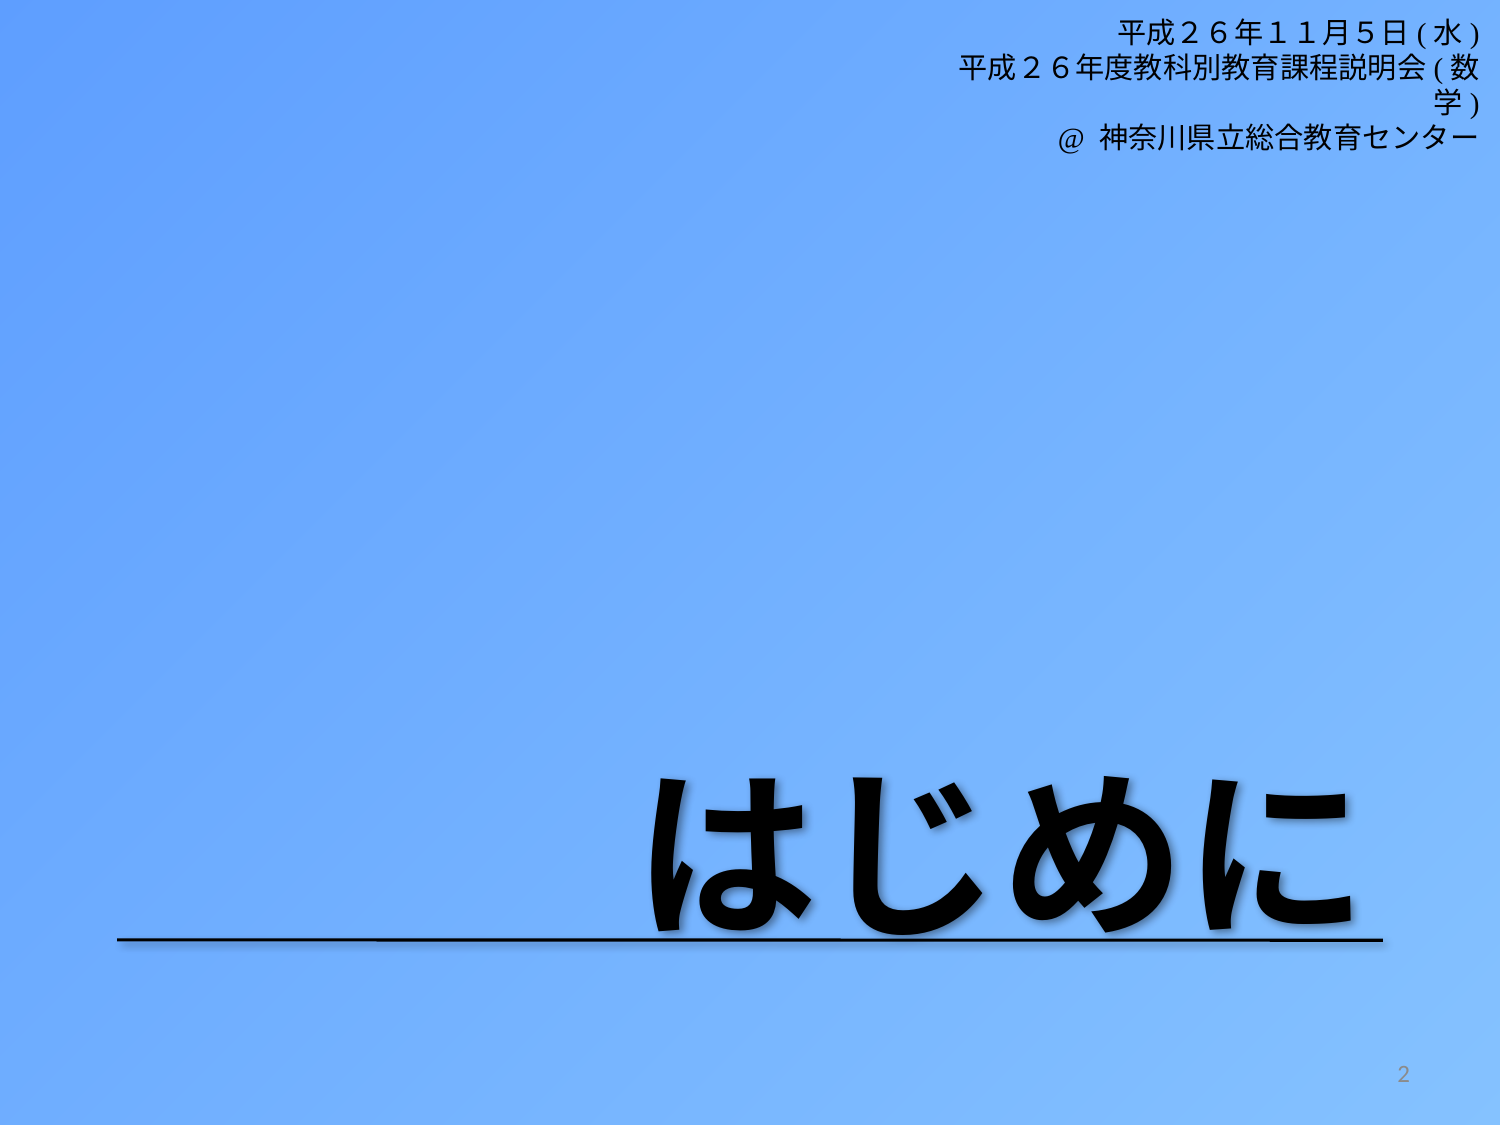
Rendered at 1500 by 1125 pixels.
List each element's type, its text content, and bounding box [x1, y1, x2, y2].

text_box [116, 687, 1383, 1059]
slide_number 2 [1074, 1042, 1425, 1103]
text_box 平成２６年１１月５日(水) 平成２６年度教科別教育課程説明会(数学) @ 神奈川県立総合教育センター [915, 7, 1495, 162]
